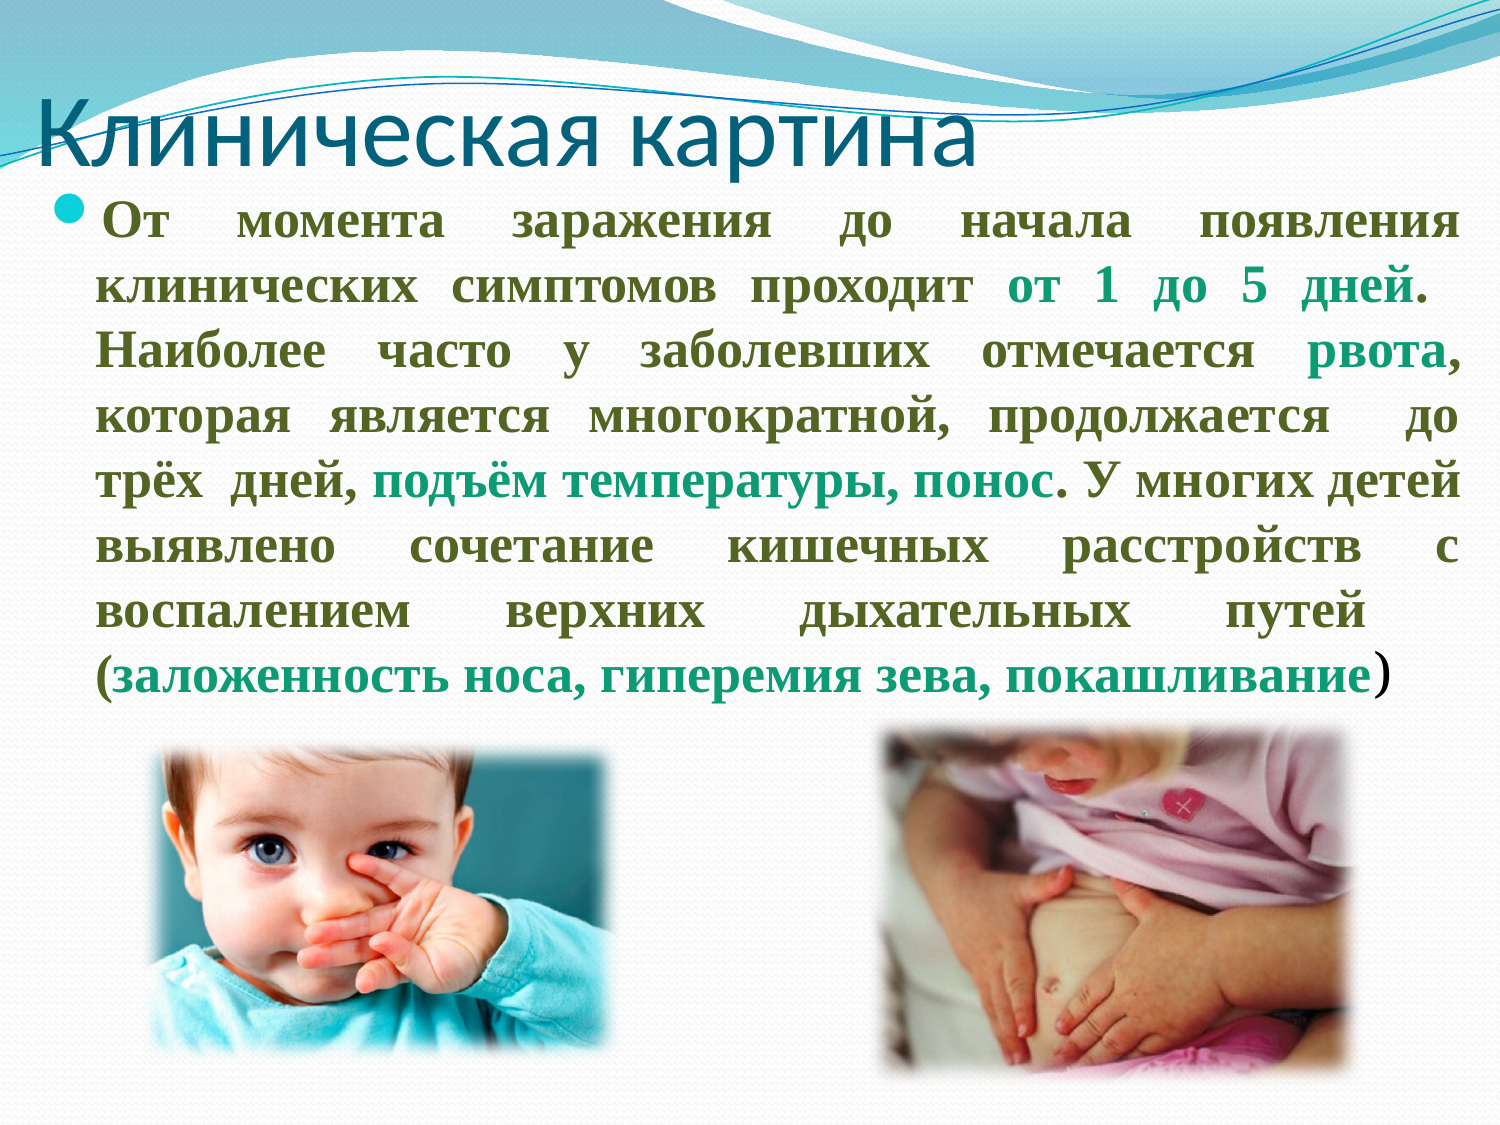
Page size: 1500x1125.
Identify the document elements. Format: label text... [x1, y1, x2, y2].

picture [140, 738, 622, 1062]
title Клиническая картина [35, 0, 1442, 175]
list От момента заражения до начала появления клинических симптомов проходит от 1 до 5 дней. Наиболее часто у заболевших отмечается рвота, которая является многократной, продолжается до трёх дней, подъём температуры, понос. У многих детей выявлено сочетание кишечных расстройств с воспалением верхних дыхательных путей (заложенность носа, гиперемия зева, покашливание) [35, 175, 1477, 1079]
picture [866, 714, 1363, 1088]
